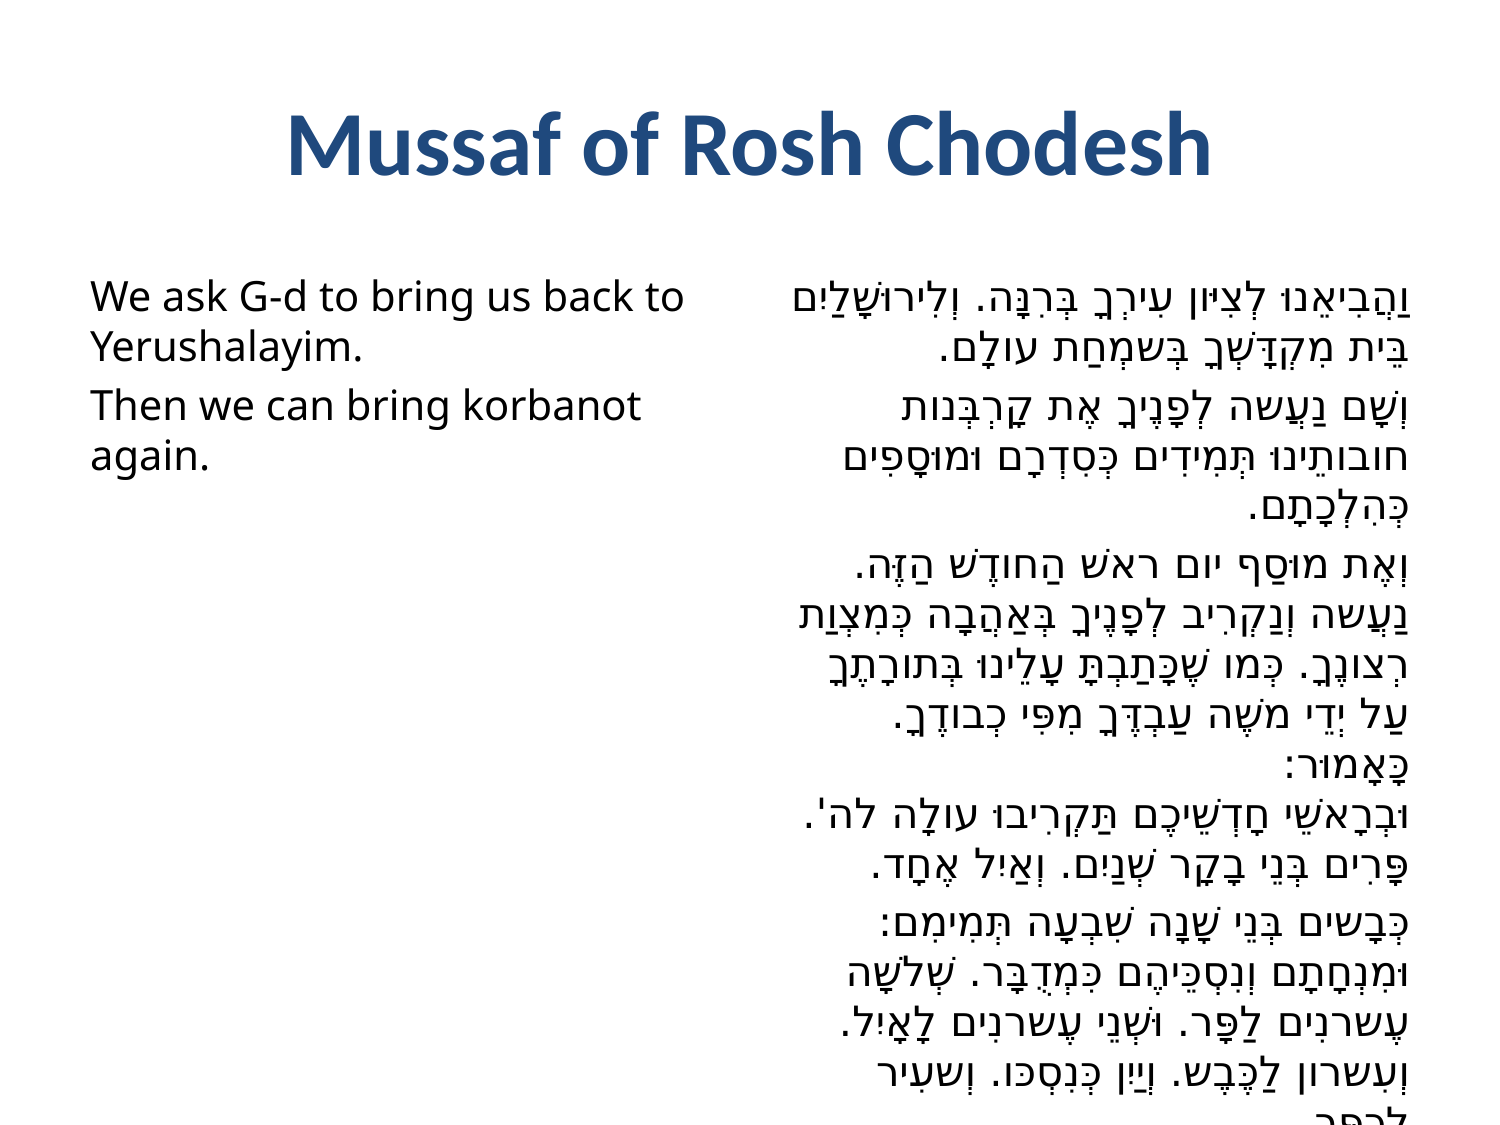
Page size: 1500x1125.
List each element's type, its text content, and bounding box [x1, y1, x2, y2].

list We ask G-d to bring us back to Yerushalayim. Then we can bring korbanot again. [75, 262, 738, 1005]
list וַהֲבִיאֵנוּ לְצִיּון עִירְךָ בְּרִנָּה. וְלִירוּשָׁלַיִם בֵּית מִקְדָּשְׁךָ בְּשמְחַת עולָם. וְשָׁם נַעֲשה לְפָנֶיךָ אֶת קָרְבְּנות חובותֵינוּ תְּמִידִים כְּסִדְרָם וּמוּסָפִים כְּהִלְכָתָם. וְאֶת מוּסַף יום ראשׁ הַחודֶשׁ הַזֶּה. נַעֲשה וְנַקְרִיב לְפָנֶיךָ בְּאַהֲבָה כְּמִצְוַת רְצונֶךָ. כְּמו שֶׁכָּתַבְתָּ עָלֵינוּ בְּתורָתֶךָ עַל יְדֵי משֶׁה עַבְדֶּךָ מִפִּי כְבודֶךָ. כָּאָמוּר: וּבְרָאשֵׁי חָדְשֵׁיכֶם תַּקְרִיבוּ עולָה לה'. פָּרִים בְּנֵי בָקָר שְׁנַיִם. וְאַיִל אֶחָד. כְּבָשים בְּנֵי שָׁנָה שִׁבְעָה תְּמִימִם: וּמִנְחָתָם וְנִסְכֵּיהֶם כִּמְדֻבָּר. שְׁלשָׁה עֶשרנִים לַפָּר. וּשְׁנֵי עֶשרנִים לָאָיִל. וְעִשרון לַכֶּבֶש. וְיַיִן כְּנִסְכּו. וְשעִיר לְכַפֵּר. וּשְׁנֵי תְמִידִים כְּהִלְכָתָם: [762, 262, 1425, 1005]
title Mussaf of Rosh Chodesh [75, 45, 1425, 233]
